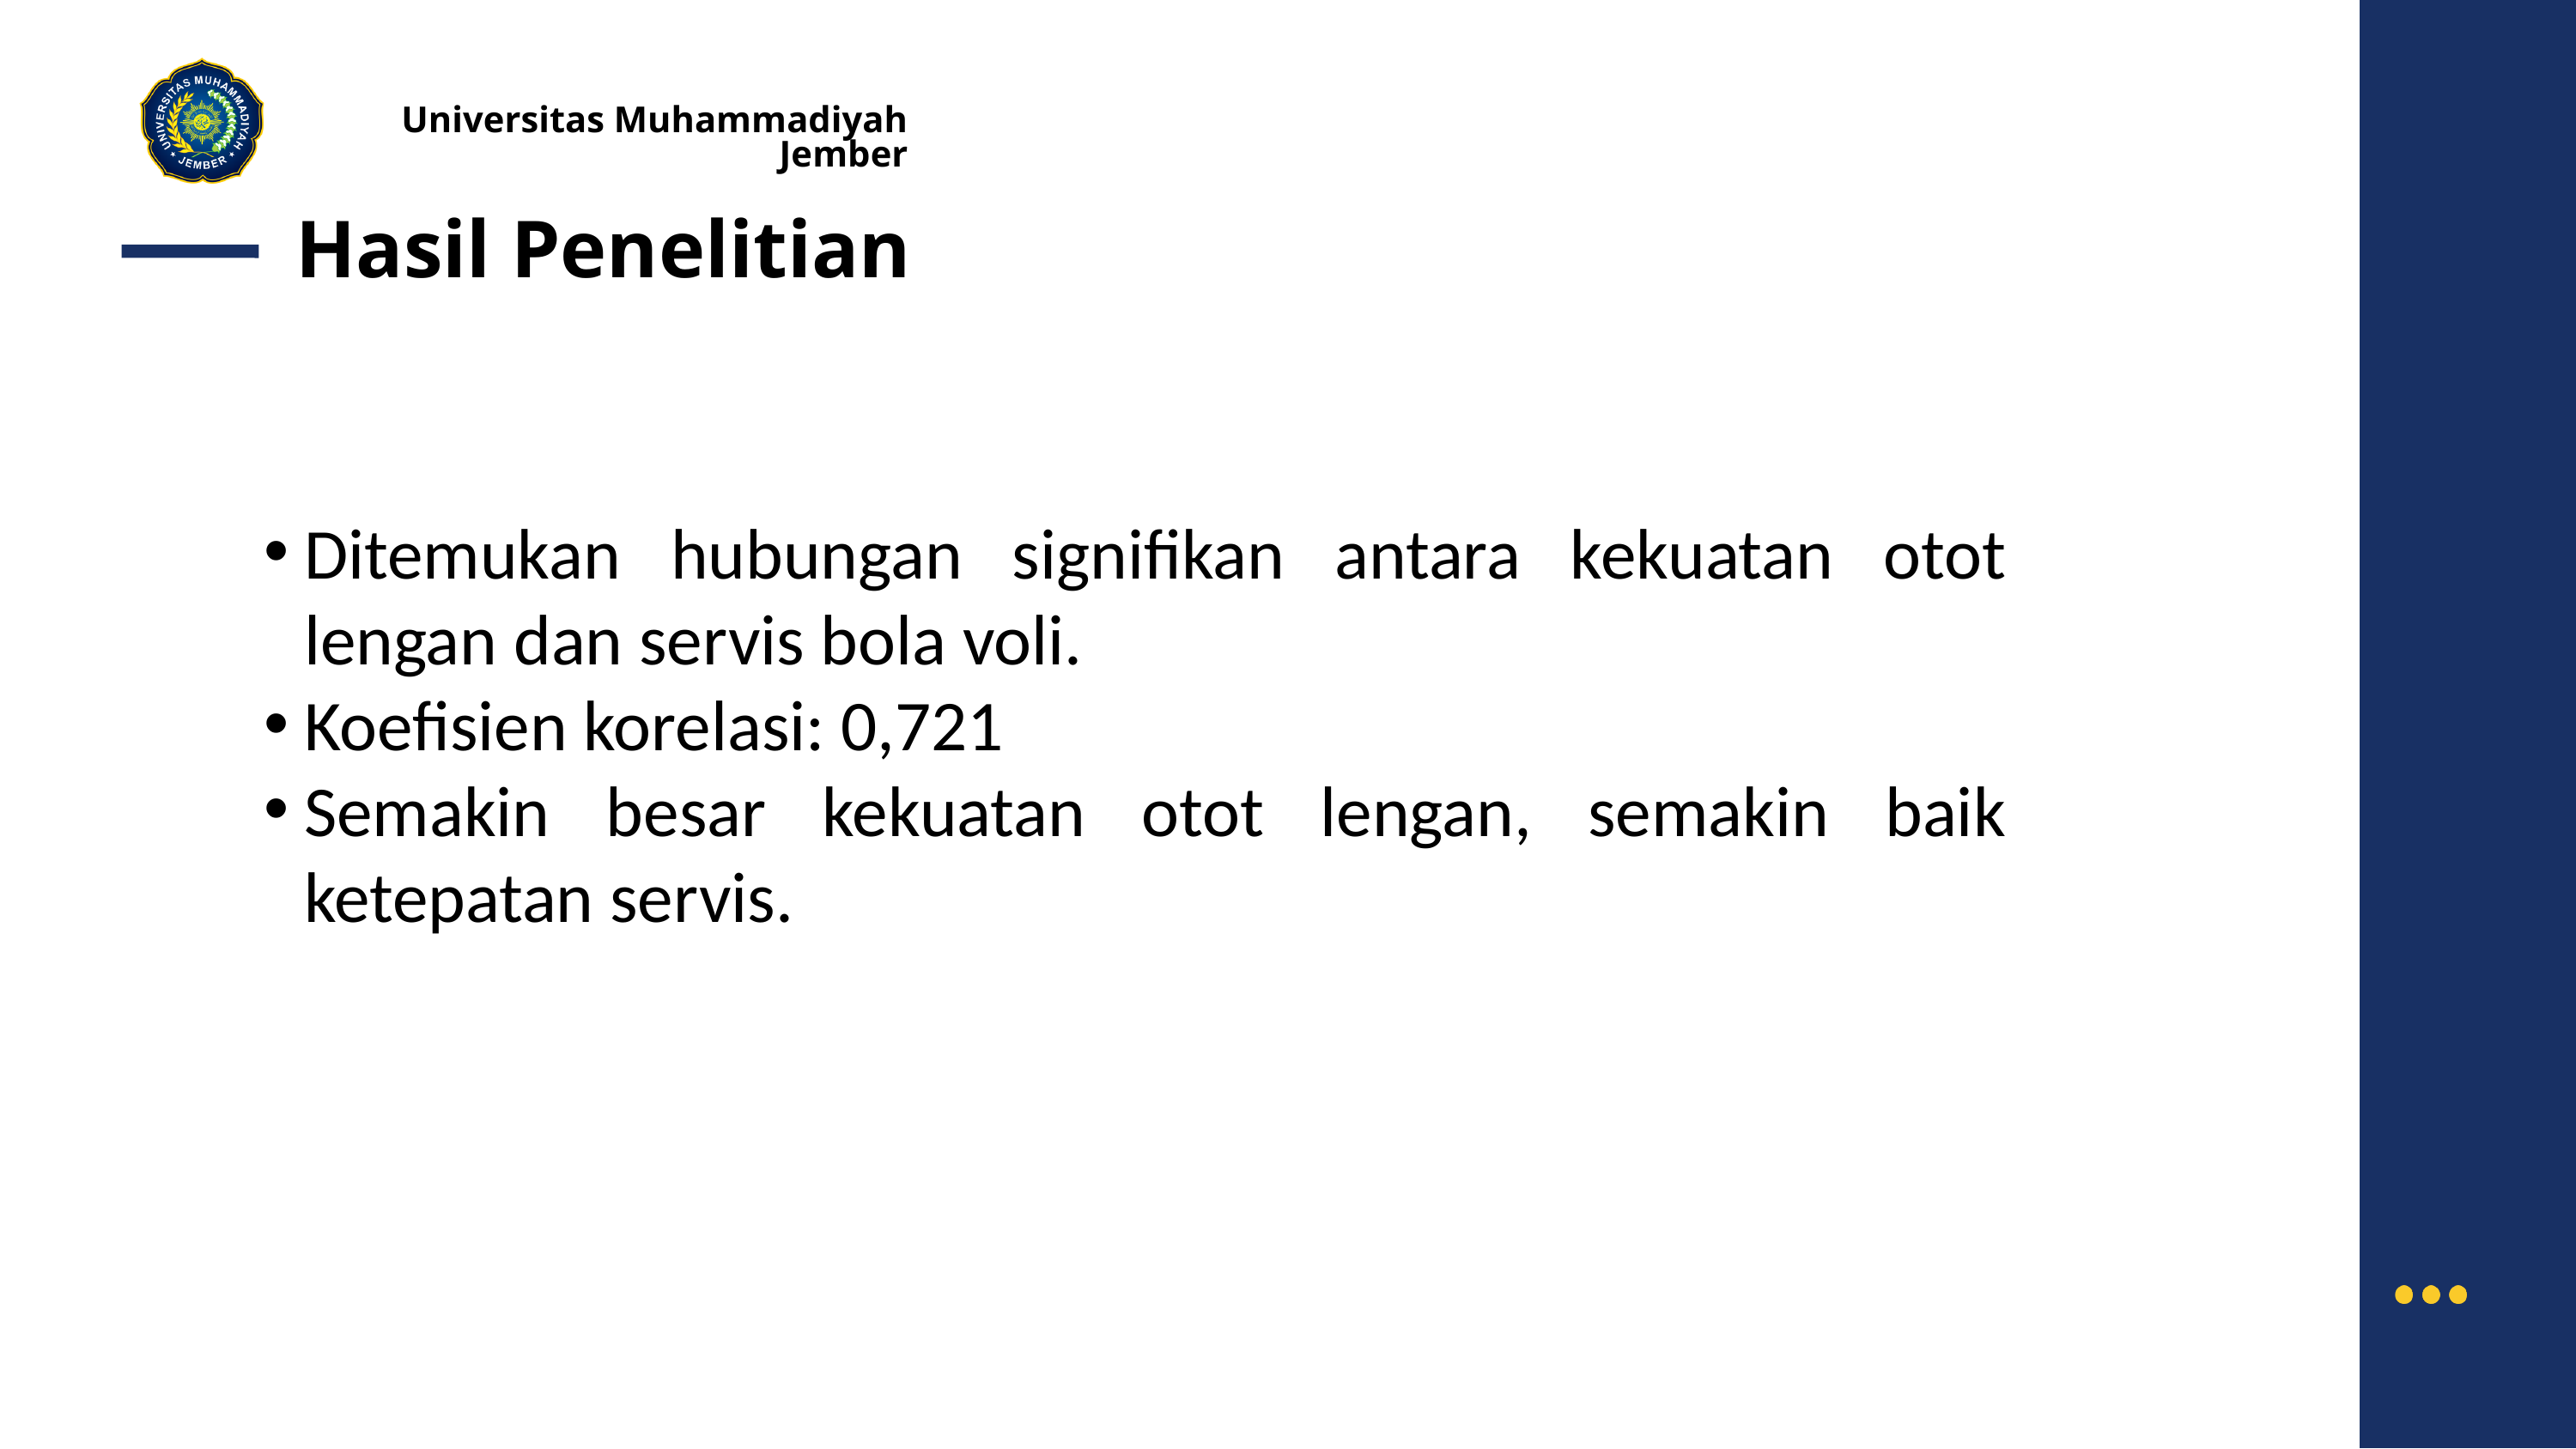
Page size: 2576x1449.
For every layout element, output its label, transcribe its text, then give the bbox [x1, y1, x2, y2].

text_box [139, 58, 264, 184]
text_box Ditemukan hubungan signifikan antara kekuatan otot lengan dan servis bola voli. Koefisien korelasi: 0,721 Semakin besar kekuatan otot lengan, semakin baik ketepatan servis. [264, 507, 2008, 937]
text_box Universitas Muhammadiyah Jember [295, 105, 908, 174]
text_box Hasil Penelitian [295, 209, 2161, 294]
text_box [2359, 0, 2576, 1449]
